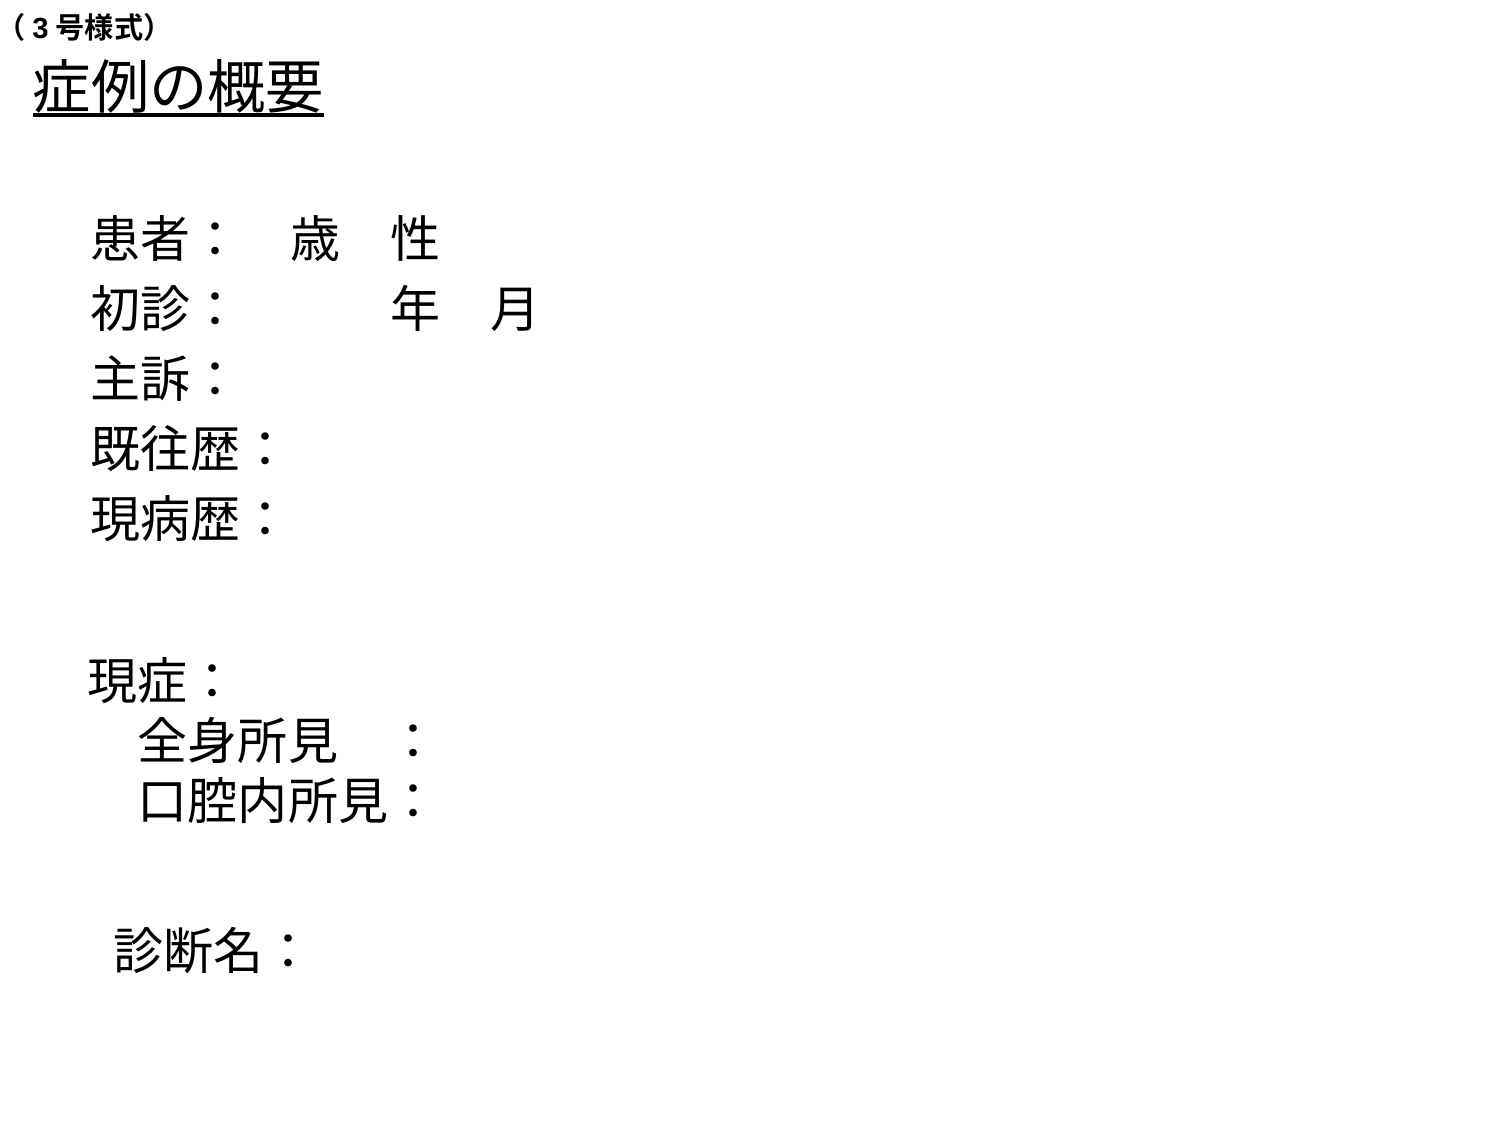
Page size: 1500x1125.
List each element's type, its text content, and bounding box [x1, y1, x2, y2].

text_box 患者： 歳 性 初診： 年 月 主訴： 既往歴： 現病歴： [74, 200, 1425, 642]
text_box 症例の概要 [18, 42, 340, 128]
text_box 現症： 全身所見 ： 口腔内所見： [73, 642, 1498, 838]
text_box 診断名： [75, 900, 1444, 987]
text_box （3号様式） [0, 2, 188, 52]
